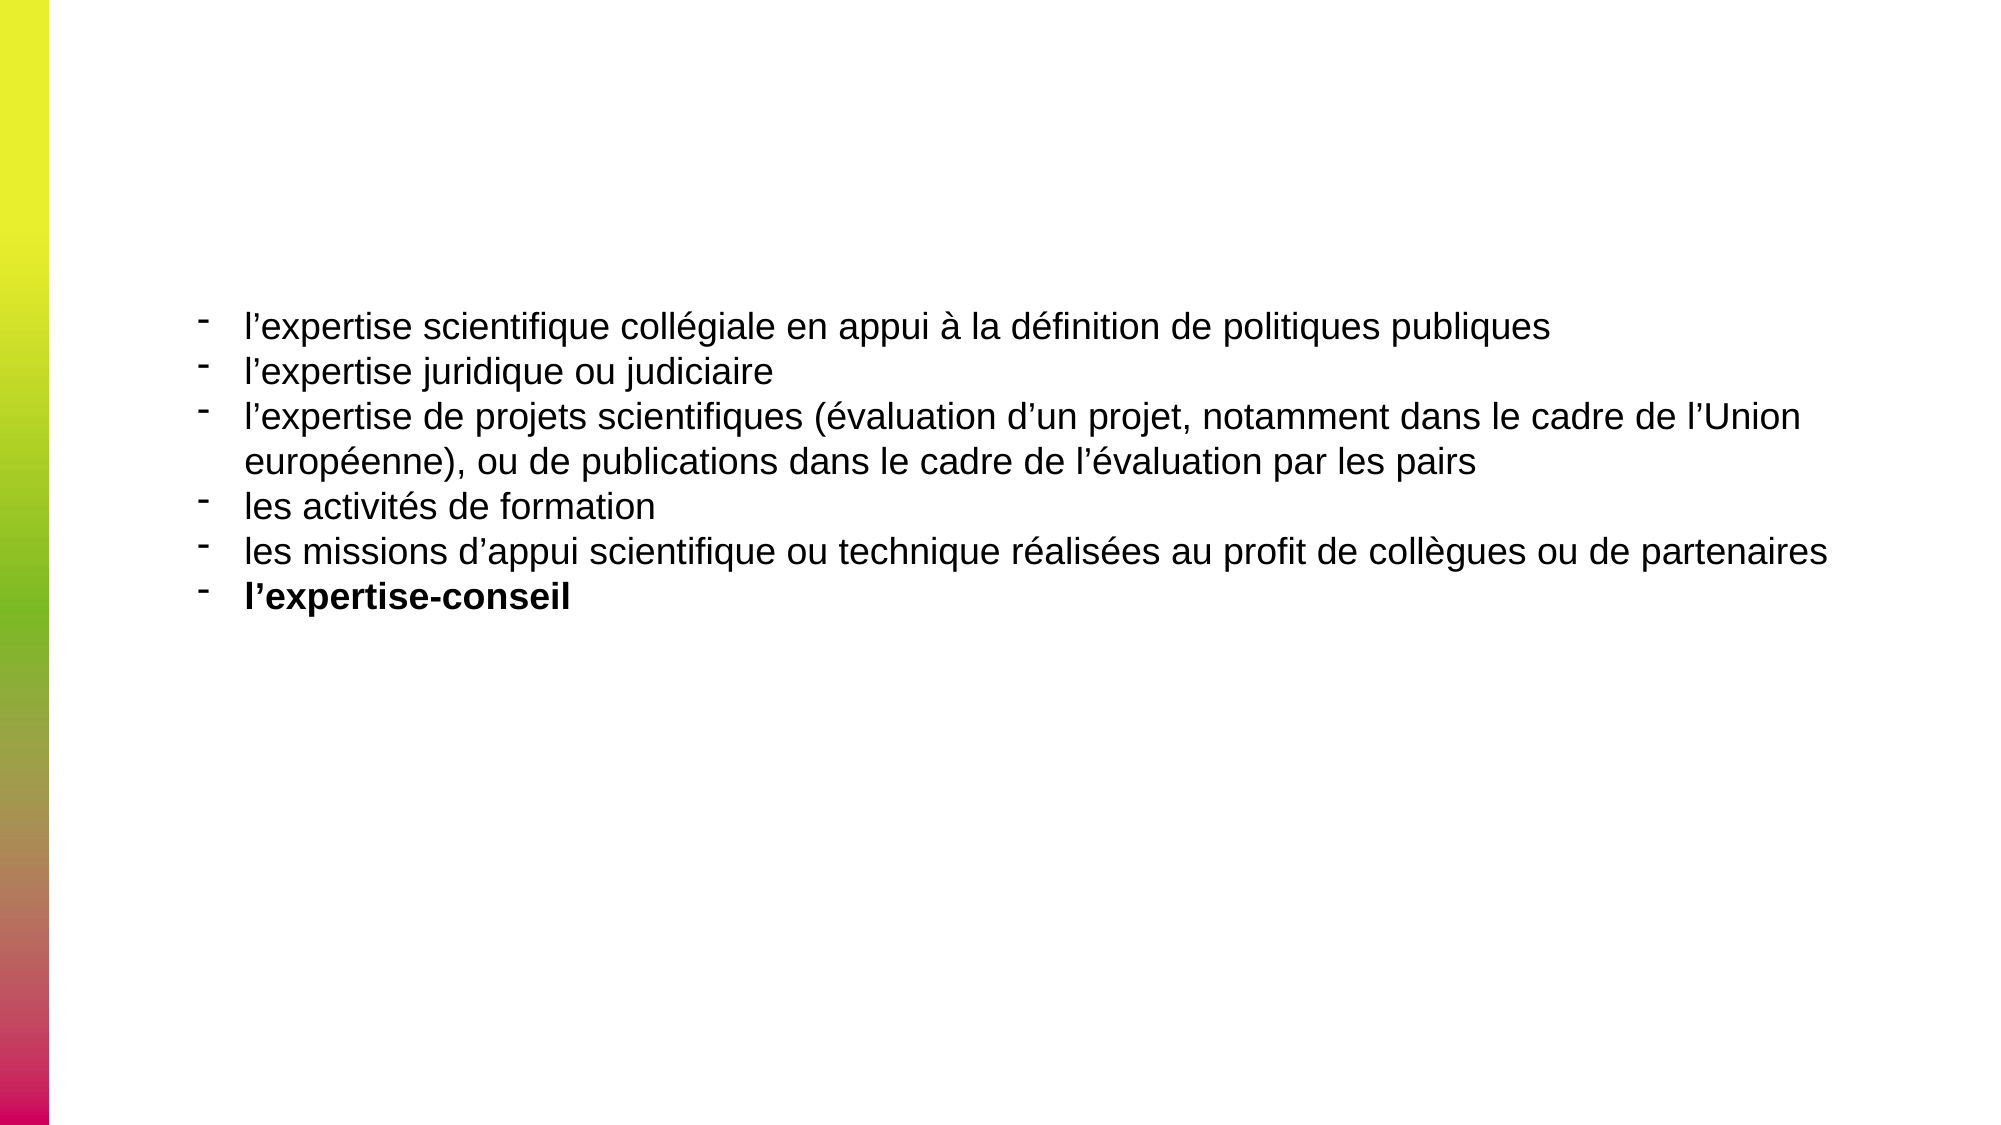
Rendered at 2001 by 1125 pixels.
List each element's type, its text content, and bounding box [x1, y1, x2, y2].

text_box l’expertise scientifique collégiale en appui à la définition de politiques publiques l’expertise juridique ou judiciaire l’expertise de projets scientifiques (évaluation d’un projet, notamment dans le cadre de l’Union européenne), ou de publications dans le cadre de l’évaluation par les pairs les activités de formation les missions d’appui scientifique ou technique réalisées au profit de collègues ou de partenaires l’expertise-conseil [182, 294, 1898, 624]
picture [0, 0, 49, 1125]
